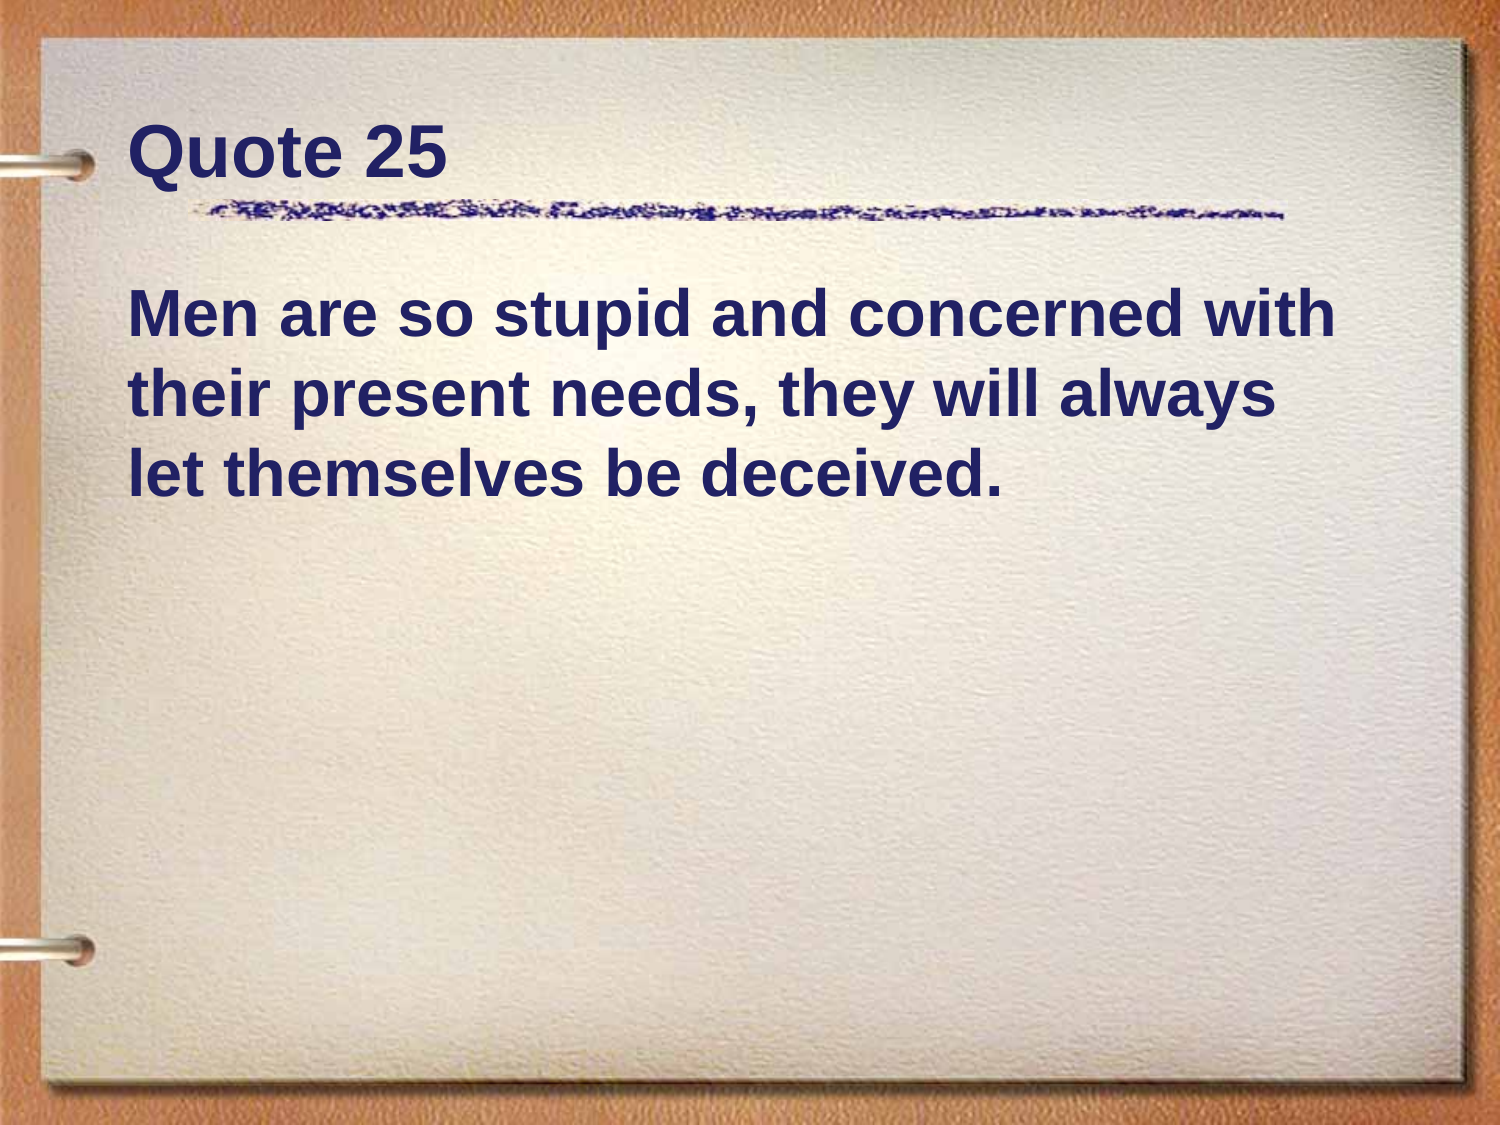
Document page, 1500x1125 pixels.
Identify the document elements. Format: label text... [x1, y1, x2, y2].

title Quote 25 [112, 87, 1388, 201]
list Men are so stupid and concerned with their present needs, they will always let themselves be deceived. [112, 262, 1388, 1013]
picture [0, 0, 1500, 1125]
